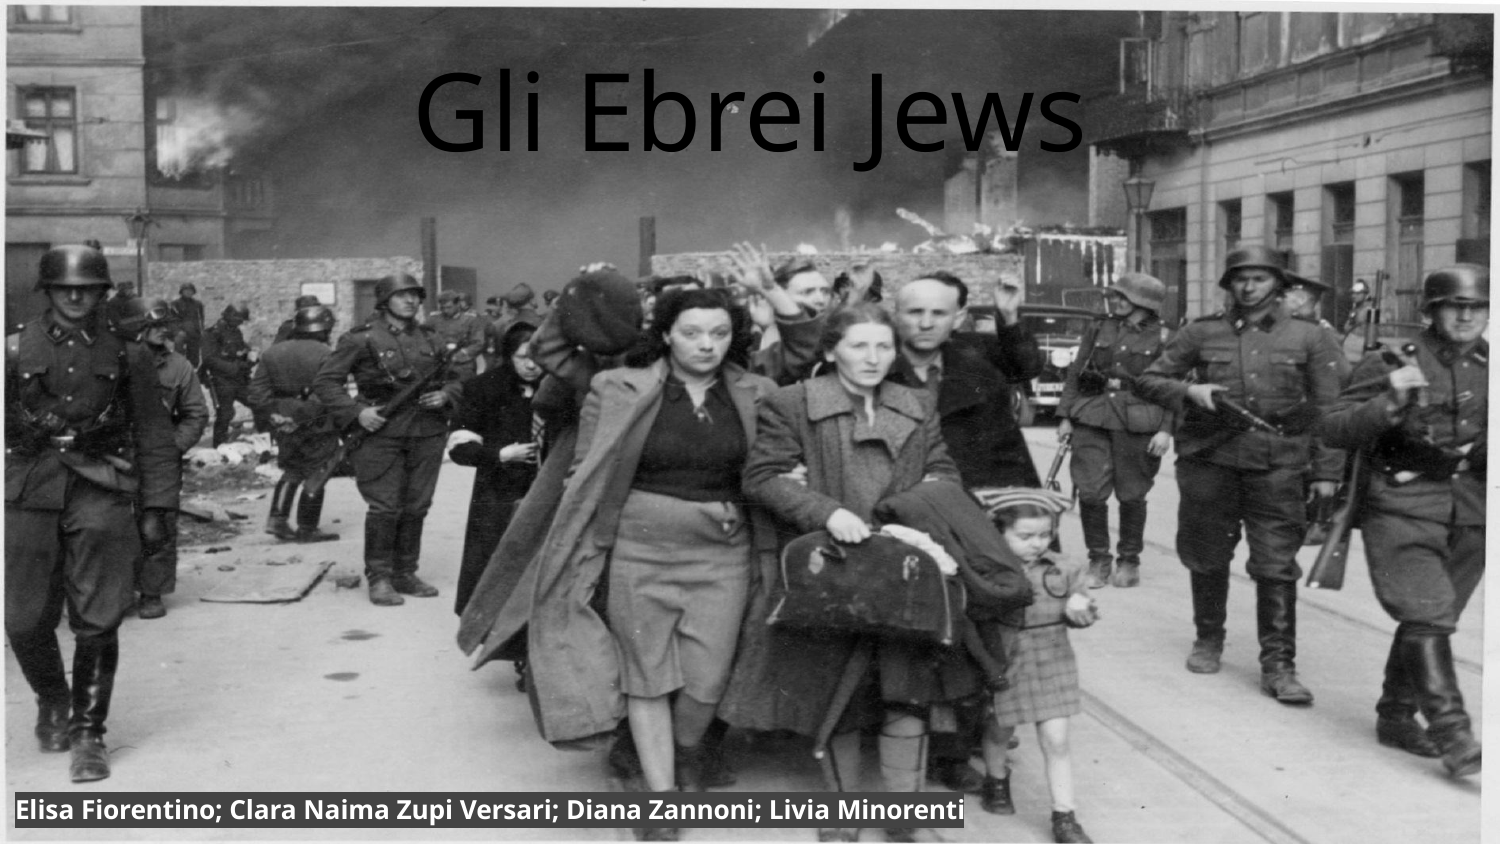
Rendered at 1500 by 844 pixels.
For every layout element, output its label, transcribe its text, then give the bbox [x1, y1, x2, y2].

picture [0, 0, 1500, 844]
title Gli Ebrei Jews [51, 16, 1449, 198]
subtitle Elisa Fiorentino; Clara Naima Zupi Versari; Diana Zannoni; Livia Minorenti [0, 744, 1398, 844]
